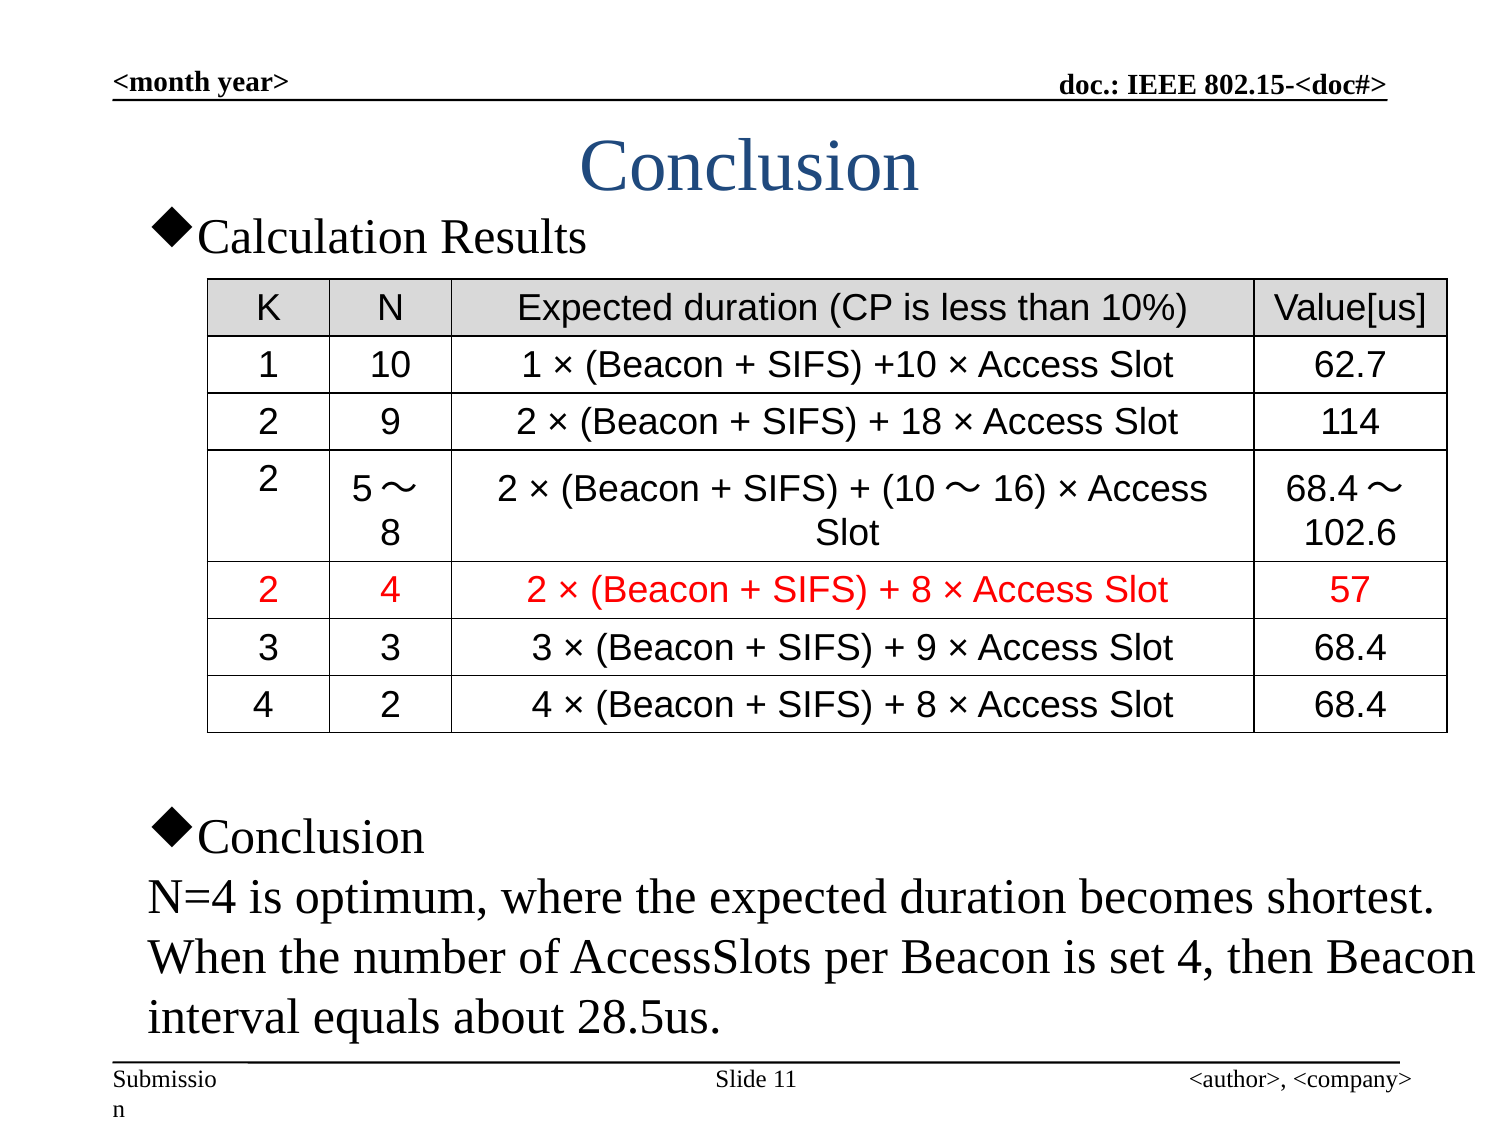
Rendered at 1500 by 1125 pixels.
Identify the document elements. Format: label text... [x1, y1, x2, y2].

table_cell 114 [1255, 394, 1446, 449]
table_cell 2 × (Beacon + SIFS) + 8 × Access Slot [452, 562, 1253, 618]
title Conclusion [112, 112, 1388, 209]
table_header Expected duration (CP is less than 10%) [452, 280, 1253, 335]
table_cell 68.4～102.6 [1255, 451, 1446, 561]
table_header Value[us] [1255, 280, 1446, 335]
table_header N [330, 280, 451, 335]
table_cell 1 × (Beacon + SIFS) +10 × Access Slot [452, 337, 1253, 392]
text_box Calculation Results Conclusion N=4 is optimum, where the expected duration becomes shortest. When the number of AccessSlots per Beacon is set 4, then Beacon interval equals about 28.5us. [132, 196, 1500, 1051]
table_cell 3 × (Beacon + SIFS) + 9 × Access Slot [452, 619, 1253, 675]
table_cell 57 [1255, 562, 1446, 618]
table_cell 4 [208, 676, 329, 732]
table_cell 9 [330, 394, 451, 449]
table_cell 3 [208, 619, 329, 675]
table_cell 2 × (Beacon + SIFS) + 18 × Access Slot [452, 394, 1253, 449]
slide_number Slide 11 [712, 1062, 800, 1093]
footer <author>, <company> [900, 1062, 1413, 1093]
table_cell 62.7 [1255, 337, 1446, 392]
table_cell 68.4 [1255, 676, 1446, 732]
table_cell 2 [330, 676, 451, 732]
table_cell 1 [208, 337, 329, 392]
table_cell 3 [330, 619, 451, 675]
table_cell 2 [208, 394, 329, 449]
table_cell 68.4 [1255, 619, 1446, 675]
table_cell 2 [208, 562, 329, 618]
table_cell 10 [330, 337, 451, 392]
slide_number <month year> [112, 62, 375, 98]
table_cell 2 [208, 451, 329, 561]
table_cell 2 × (Beacon + SIFS) + (10～16) × Access Slot [452, 451, 1253, 561]
table_header K [208, 280, 329, 335]
table_cell 4 × (Beacon + SIFS) + 8 × Access Slot [452, 676, 1253, 732]
table_cell 5～8 [330, 451, 451, 561]
table_cell 4 [330, 562, 451, 618]
